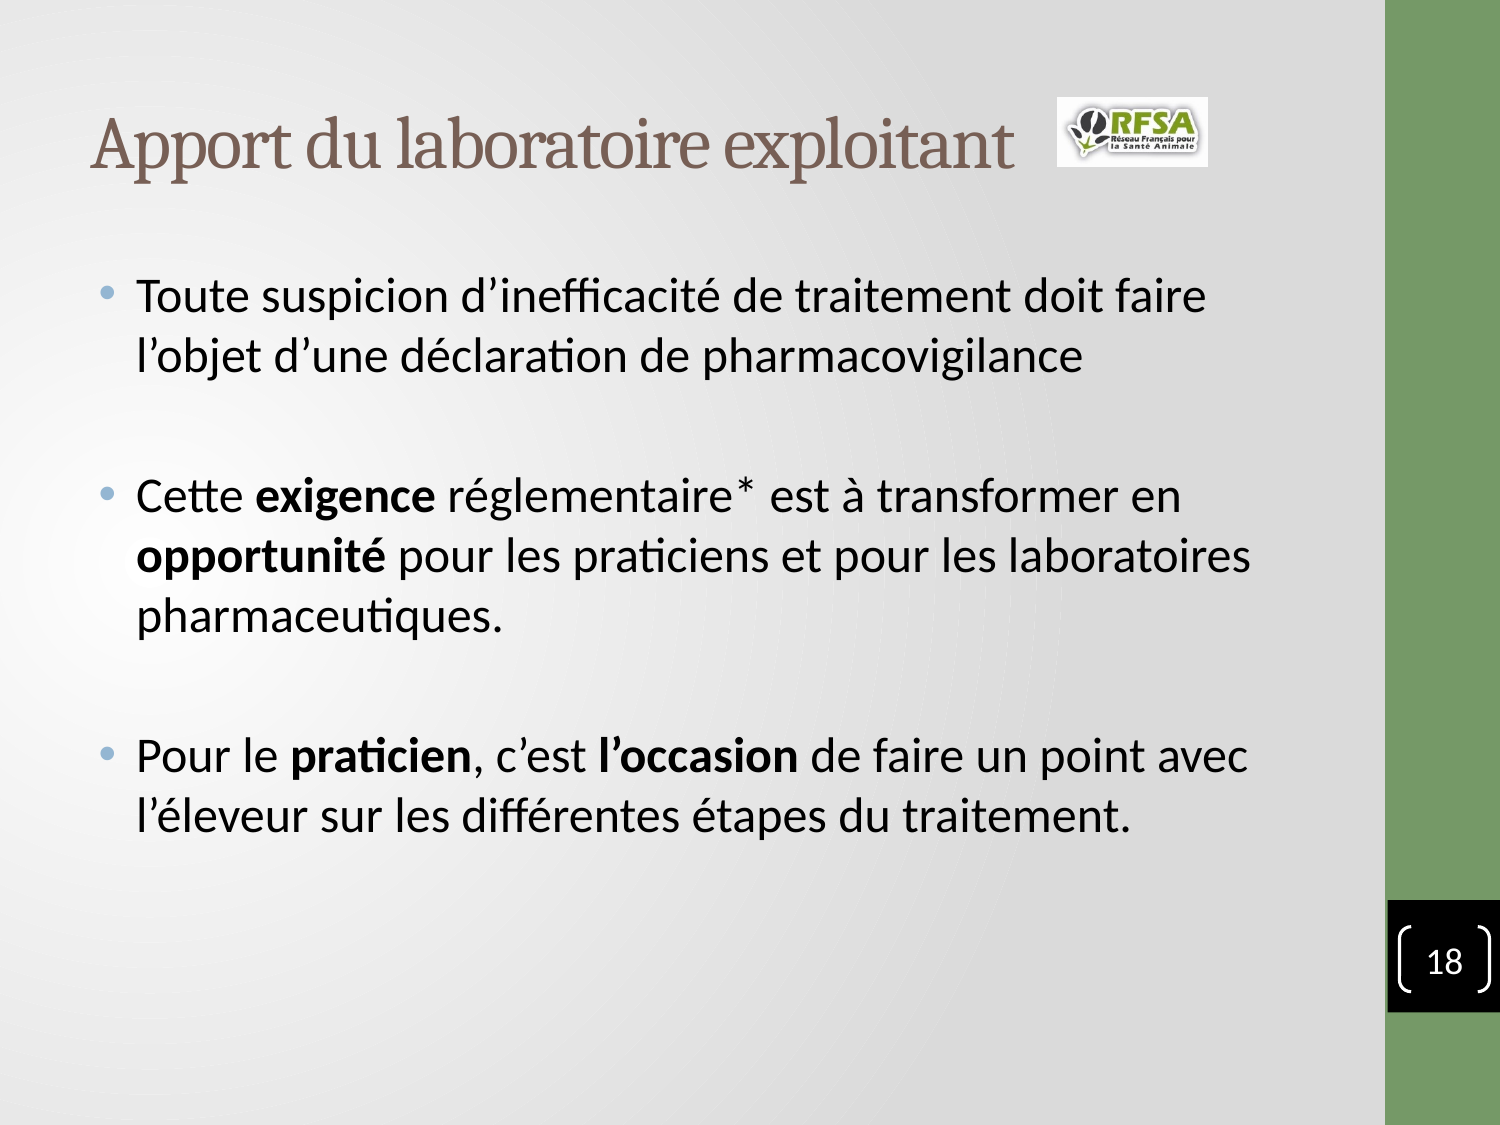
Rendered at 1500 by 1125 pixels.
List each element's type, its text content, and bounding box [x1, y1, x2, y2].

title Apport du laboratoire exploitant [75, 45, 1325, 233]
list Toute suspicion d’inefficacité de traitement doit faire l’objet d’une déclaration de pharmacovigilance Cette exigence réglementaire* est à transformer en opportunité pour les praticiens et pour les laboratoires pharmaceutiques. Pour le praticien, c’est l’occasion de faire un point avec l’éleveur sur les différentes étapes du traitement. [64, 255, 1315, 1043]
slide_number 18 [1397, 925, 1492, 994]
